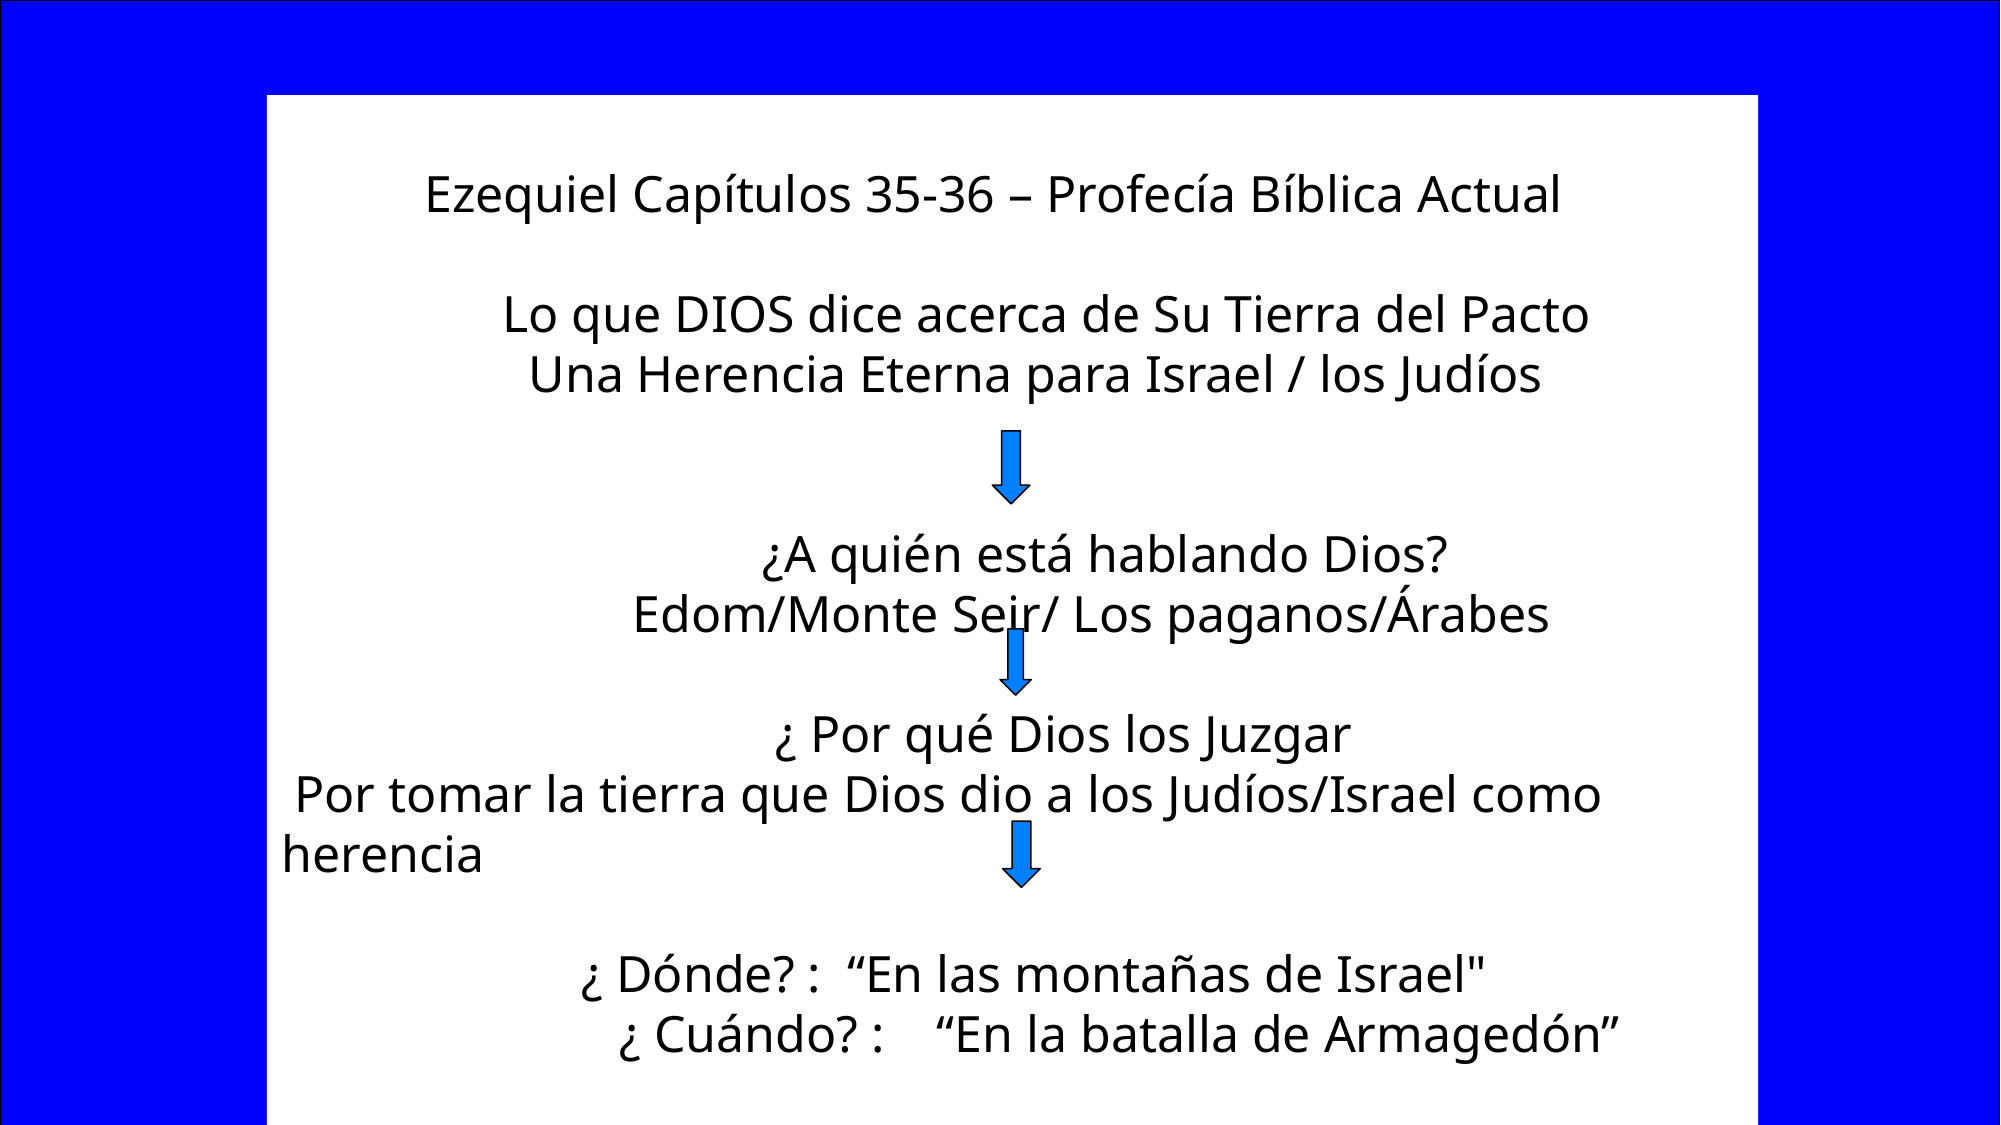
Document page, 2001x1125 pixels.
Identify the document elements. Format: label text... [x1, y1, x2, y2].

text_box Ezequiel Capítulos 35-36 – Profecía Bíblica Actual Lo que DIOS dice acerca de Su Tierra del Pacto Una Herencia Eterna para Israel / los Judíos ¿A quién está hablando Dios? Edom/Monte Seir/ Los paganos/Árabes ¿ Por qué Dios los Juzgar Por tomar la tierra que Dios dio a los Judíos/Israel como herencia ¿ Dónde? : “En las montañas de Israel" ¿ Cuándo? : “En la batalla de Armagedón” [266, 95, 1759, 1070]
text_box [999, 628, 1032, 696]
text_box [992, 430, 1030, 504]
text_box [0, 0, 2000, 1125]
text_box [1002, 821, 1041, 888]
